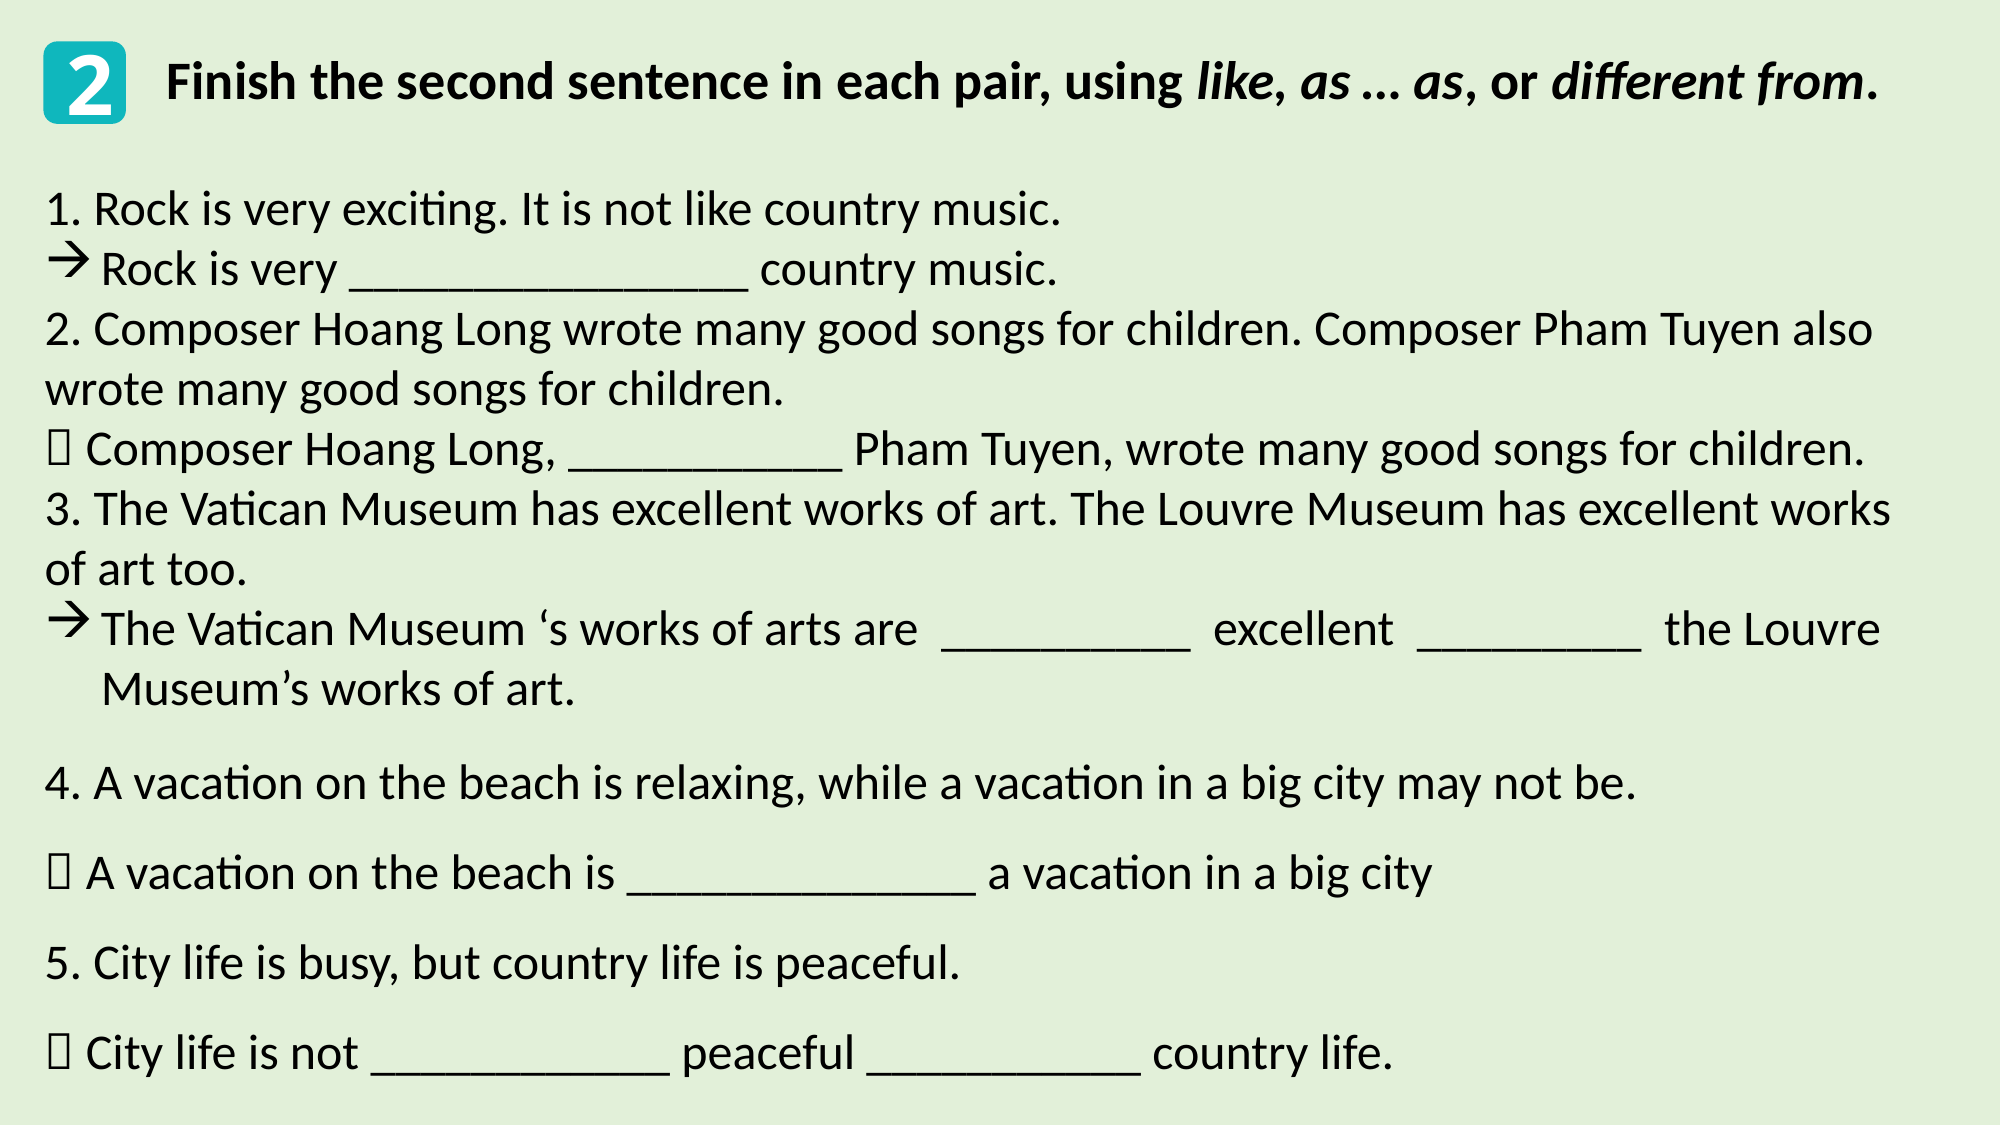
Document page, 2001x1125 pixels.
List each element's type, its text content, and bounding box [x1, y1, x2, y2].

text_box 2 [52, 24, 118, 138]
text_box [118, 41, 127, 124]
text_box 4. A vacation on the beach is relaxing, while a vacation in a big city may not be.  A vacation on the beach is ______________ a vacation in a big city 5. City life is busy, but country life is peaceful.  City life is not ____________ peaceful ___________ country life. [29, 712, 1933, 1088]
text_box 1. Rock is very exciting. It is not like country music. Rock is very ________________ country music. 2. Composer Hoang Long wrote many good songs for children. Composer Pham Tuyen also wrote many good songs for children.  Composer Hoang Long, ___________ Pham Tuyen, wrote many good songs for children. 3. The Vatican Museum has excellent works of art. The Louvre Museum has excellent works of art too. The Vatican Museum ‘s works of arts are __________ excellent _________ the Louvre Museum’s works of art. [29, 138, 1953, 783]
text_box [42, 41, 52, 124]
text_box Finish the second sentence in each pair, using like, as … as, or different from. [152, 38, 2000, 119]
